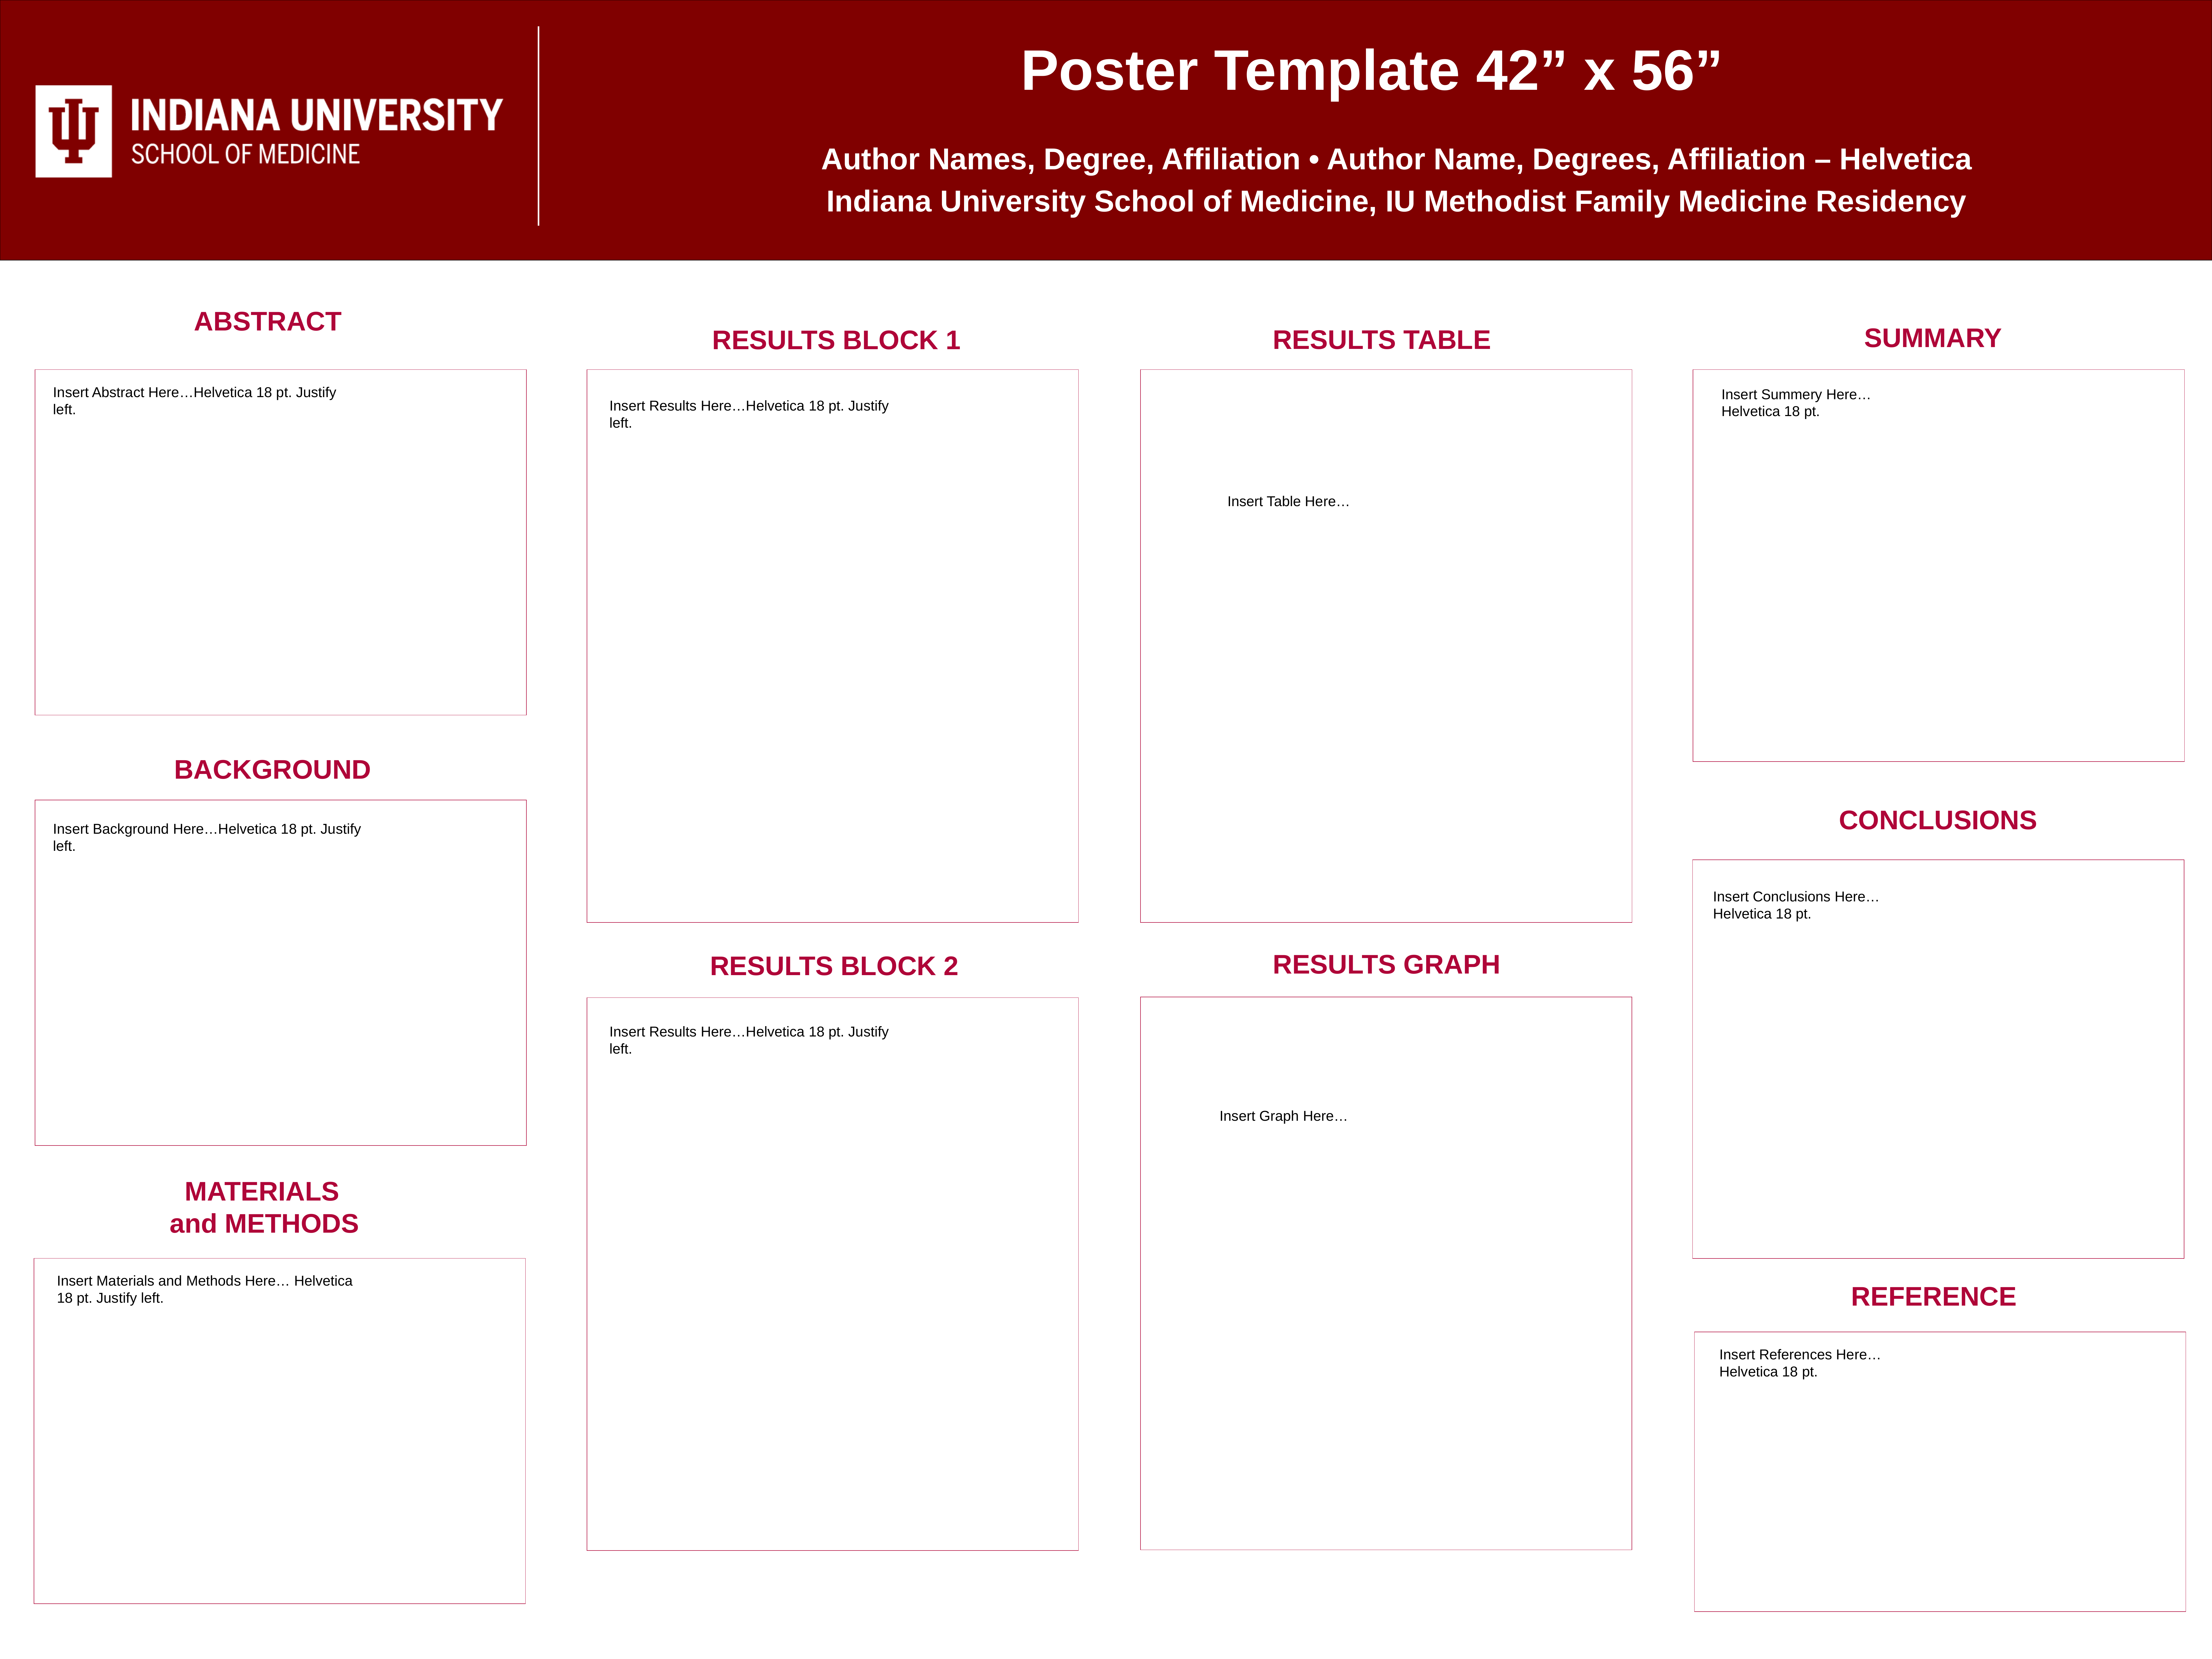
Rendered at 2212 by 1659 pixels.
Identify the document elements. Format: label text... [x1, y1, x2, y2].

text_box [35, 369, 527, 715]
text_box BACKGROUND [168, 749, 377, 787]
text_box Insert Graph Here… [1214, 1104, 1354, 1127]
text_box [1140, 369, 1632, 923]
picture [36, 85, 503, 177]
text_box [0, 0, 2212, 260]
text_box REFERENCE [1845, 1276, 2023, 1314]
text_box SUMMARY [1858, 317, 2008, 355]
text_box RESULTS TABLE [1267, 319, 1497, 357]
text_box Insert Conclusions Here… Helvetica 18 pt. [1707, 885, 1886, 925]
text_box Insert Table Here… [1222, 489, 1501, 512]
text_box RESULTS BLOCK 2 [704, 945, 965, 984]
text_box Insert Summery Here… Helvetica 18 pt. [1716, 382, 1878, 422]
text_box MATERIALS and METHODS [164, 1171, 372, 1241]
text_box [1694, 1332, 2186, 1612]
text_box Insert Results Here…Helvetica 18 pt. Justify left. [595, 1008, 911, 1071]
text_box [1693, 369, 2185, 762]
text_box Insert References Here… Helvetica 18 pt. [1714, 1342, 1888, 1382]
text_box [34, 1258, 526, 1604]
text_box Poster Template 42” x 56” [533, 27, 538, 107]
text_box [1692, 860, 2184, 1258]
text_box RESULTS GRAPH [1267, 944, 1507, 982]
text_box [1140, 997, 1632, 1550]
text_box [587, 369, 1079, 923]
text_box Insert Abstract Here…Helvetica 18 pt. Justify left. [47, 380, 363, 420]
text_box CONCLUSIONS [1833, 799, 2043, 838]
text_box [587, 998, 1079, 1551]
text_box [35, 800, 527, 1146]
text_box Author Names, Degree, Affiliation • Author Name, Degrees, Affiliation – Helvetica Indiana University School of Medicine, IU Methodist Family Medicine Residency [703, 136, 2092, 268]
text_box RESULTS BLOCK 1 [706, 319, 967, 358]
text_box ABSTRACT [188, 301, 348, 339]
text_box Poster Template 42” x 56” [539, 27, 2212, 107]
text_box Insert Results Here…Helvetica 18 pt. Justify left. [595, 382, 911, 445]
text_box Insert Materials and Methods Here… Helvetica 18 pt. Justify left. [51, 1268, 372, 1333]
text_box Insert Background Here…Helvetica 18 pt. Justify left. [47, 817, 368, 881]
